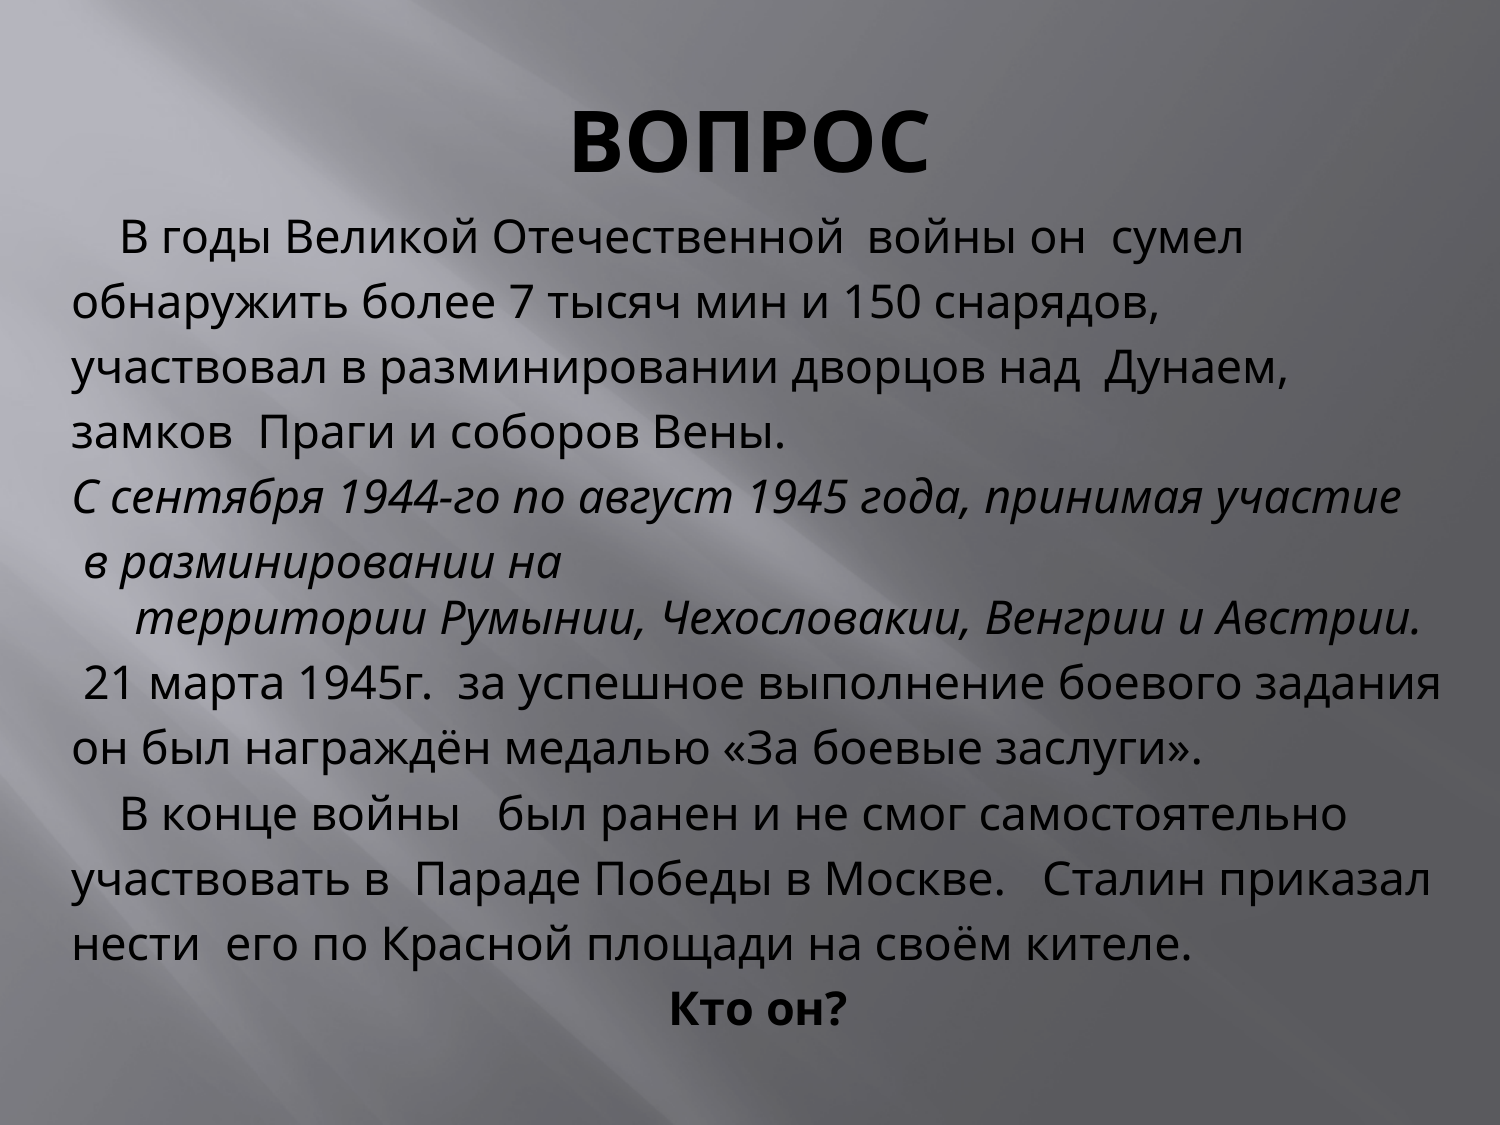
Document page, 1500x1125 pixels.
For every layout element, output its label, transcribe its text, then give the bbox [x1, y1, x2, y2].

list В годы Великой Отечественной войны он сумел обнаружить более 7 тысяч мин и 150 снарядов, участвовал в разминировании дворцов над Дунаем, замков Праги и соборов Вены. С сентября 1944-го по август 1945 года, принимая участие в разминировании на территории Румынии, Чехословакии, Венгрии и Австрии. 21 марта 1945г. за успешное выполнение боевого задания он был награждён медалью «За боевые заслуги». В конце войны был ранен и не смог самостоятельно участвовать в Параде Победы в Москве. Сталин приказал нести его по Красной площади на своём кителе. Кто он? [35, 199, 1461, 1125]
title ВОПРОС [75, 45, 1425, 199]
